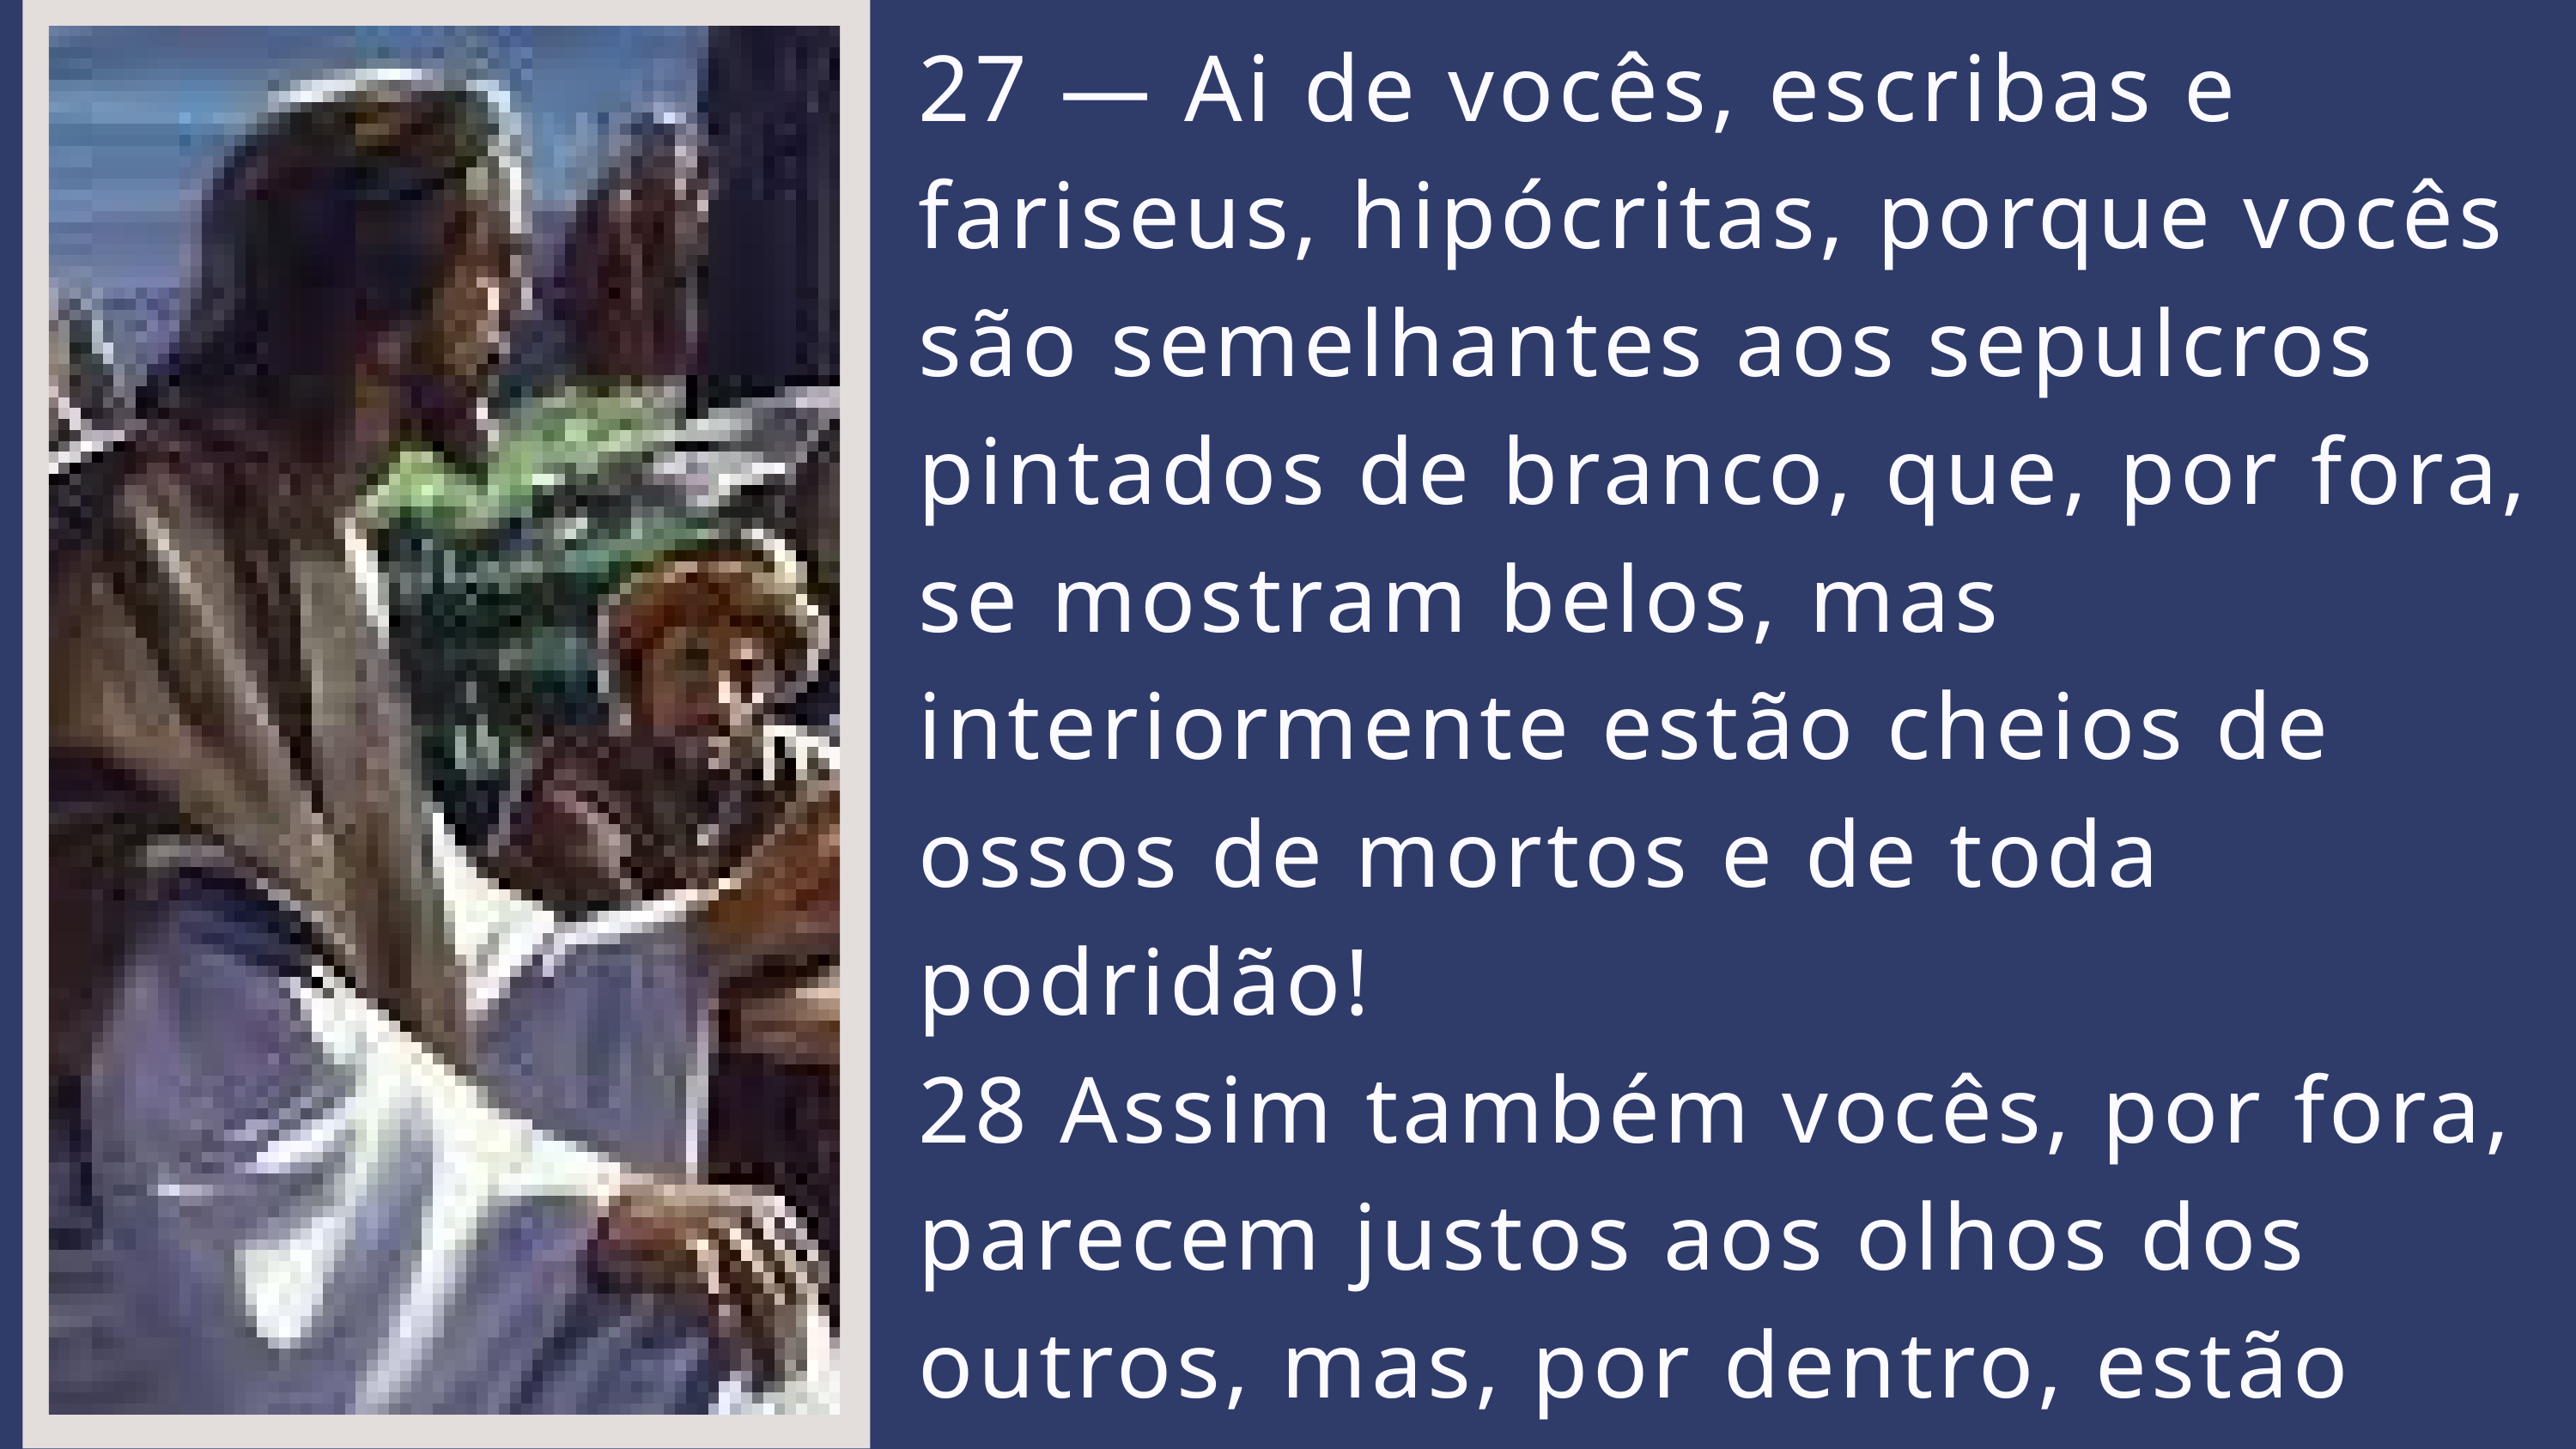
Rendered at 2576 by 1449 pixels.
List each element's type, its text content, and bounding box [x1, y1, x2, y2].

text_box [22, 0, 871, 1449]
text_box 27 — Ai de vocês, escribas e fariseus, hipócritas, porque vocês são semelhantes aos sepulcros pintados de branco, que, por fora, se mostram belos, mas interiormente estão cheios de ossos de mortos e de toda podridão! 28 Assim também vocês, por fora, parecem justos aos olhos dos outros, mas, por dentro, estão cheios de hipocrisia e de maldade. [918, 11, 2549, 1449]
text_box [48, 26, 841, 1415]
